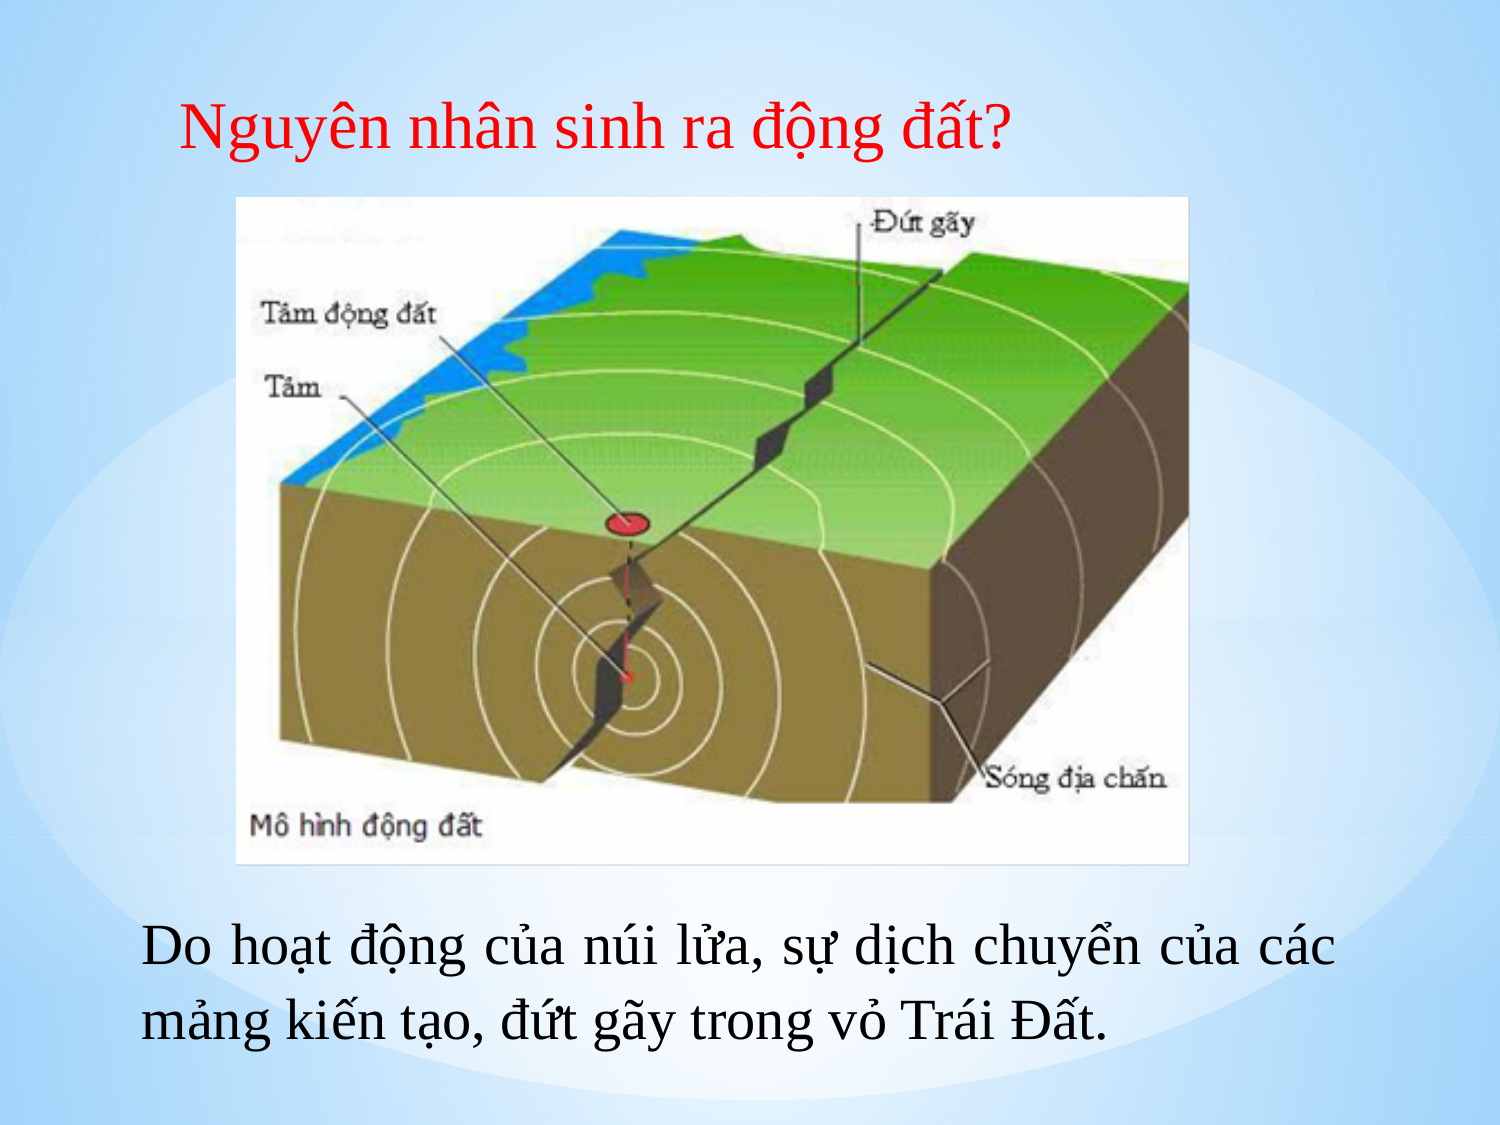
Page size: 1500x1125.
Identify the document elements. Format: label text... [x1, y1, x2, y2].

text_box Do hoạt động của núi lửa, sự dịch chuyển của các mảng kiến tạo, đứt gãy trong vỏ Trái Đất. [127, 893, 1352, 1059]
picture [236, 197, 1193, 868]
text_box Nguyên nhân sinh ra động đất? [165, 74, 1224, 214]
